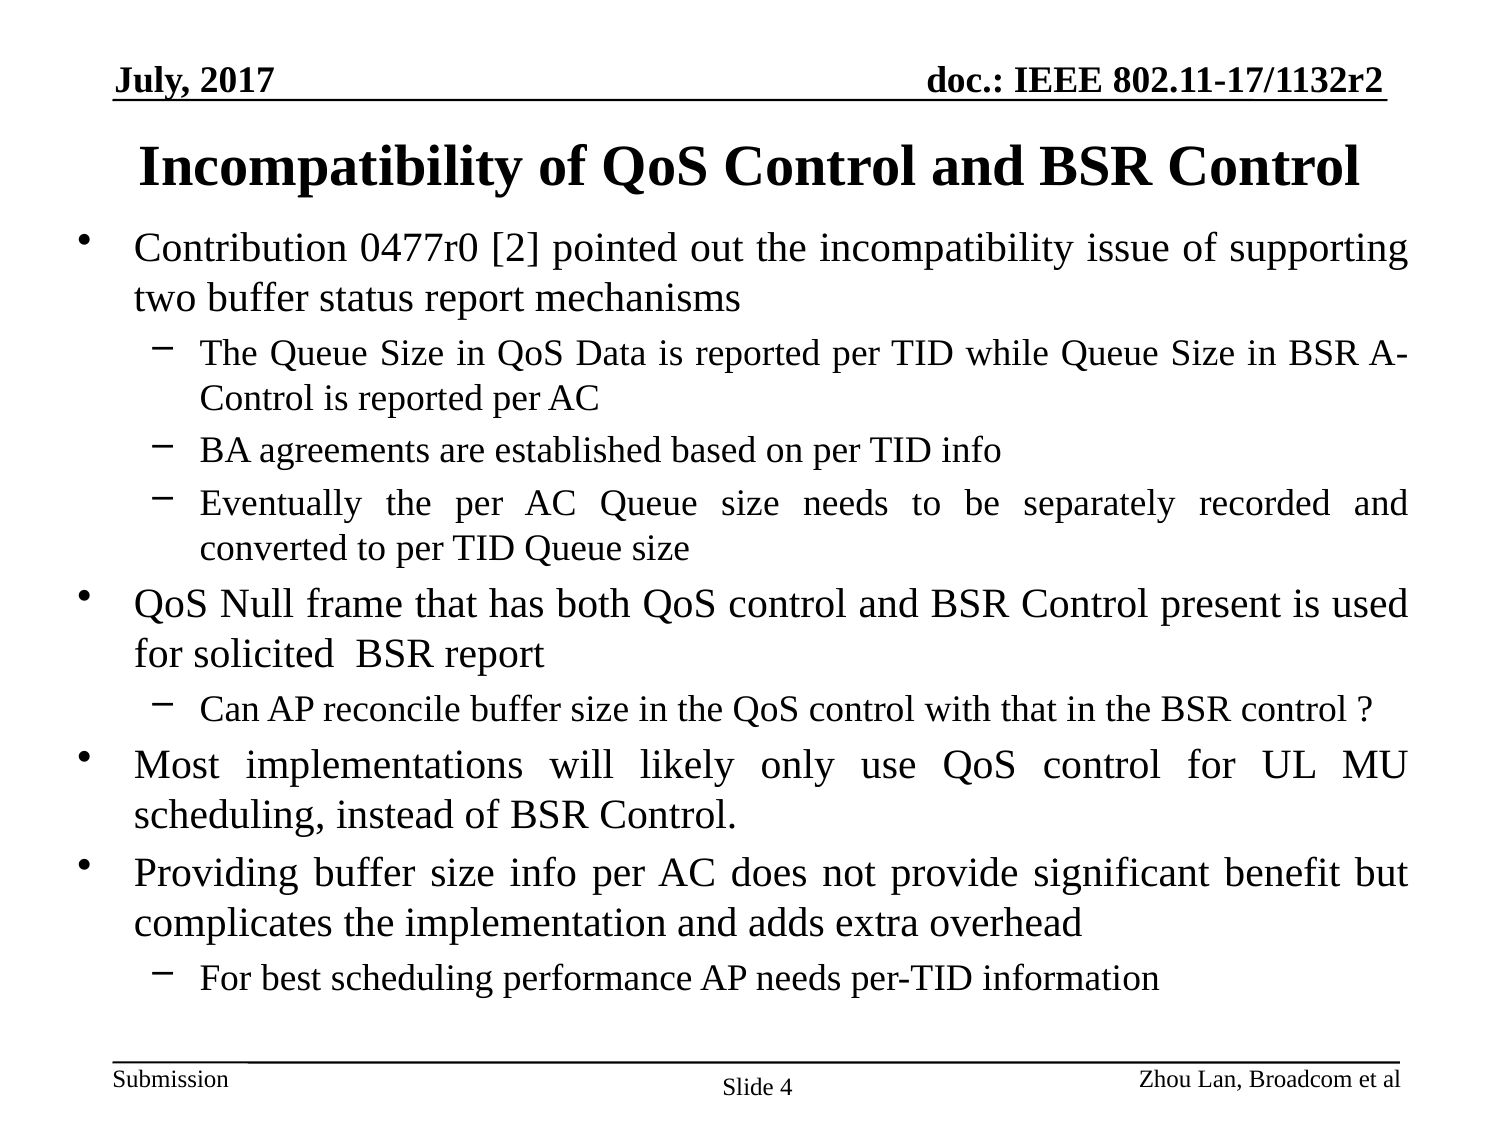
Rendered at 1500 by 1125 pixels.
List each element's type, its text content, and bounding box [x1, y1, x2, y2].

list Contribution 0477r0 [2] pointed out the incompatibility issue of supporting two buffer status report mechanisms The Queue Size in QoS Data is reported per TID while Queue Size in BSR A-Control is reported per AC BA agreements are established based on per TID info Eventually the per AC Queue size needs to be separately recorded and converted to per TID Queue size QoS Null frame that has both QoS control and BSR Control present is used for solicited BSR report Can AP reconcile buffer size in the QoS control with that in the BSR control ? Most implementations will likely only use QoS control for UL MU scheduling, instead of BSR Control. Providing buffer size info per AC does not provide significant benefit but complicates the implementation and adds extra overhead For best scheduling performance AP needs per-TID information [62, 212, 1426, 1001]
slide_number Slide 4 [713, 1069, 802, 1101]
footer Zhou Lan, Broadcom et al [1134, 1061, 1402, 1093]
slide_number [114, 54, 277, 101]
title Incompatibility of QoS Control and BSR Control [112, 74, 1388, 212]
